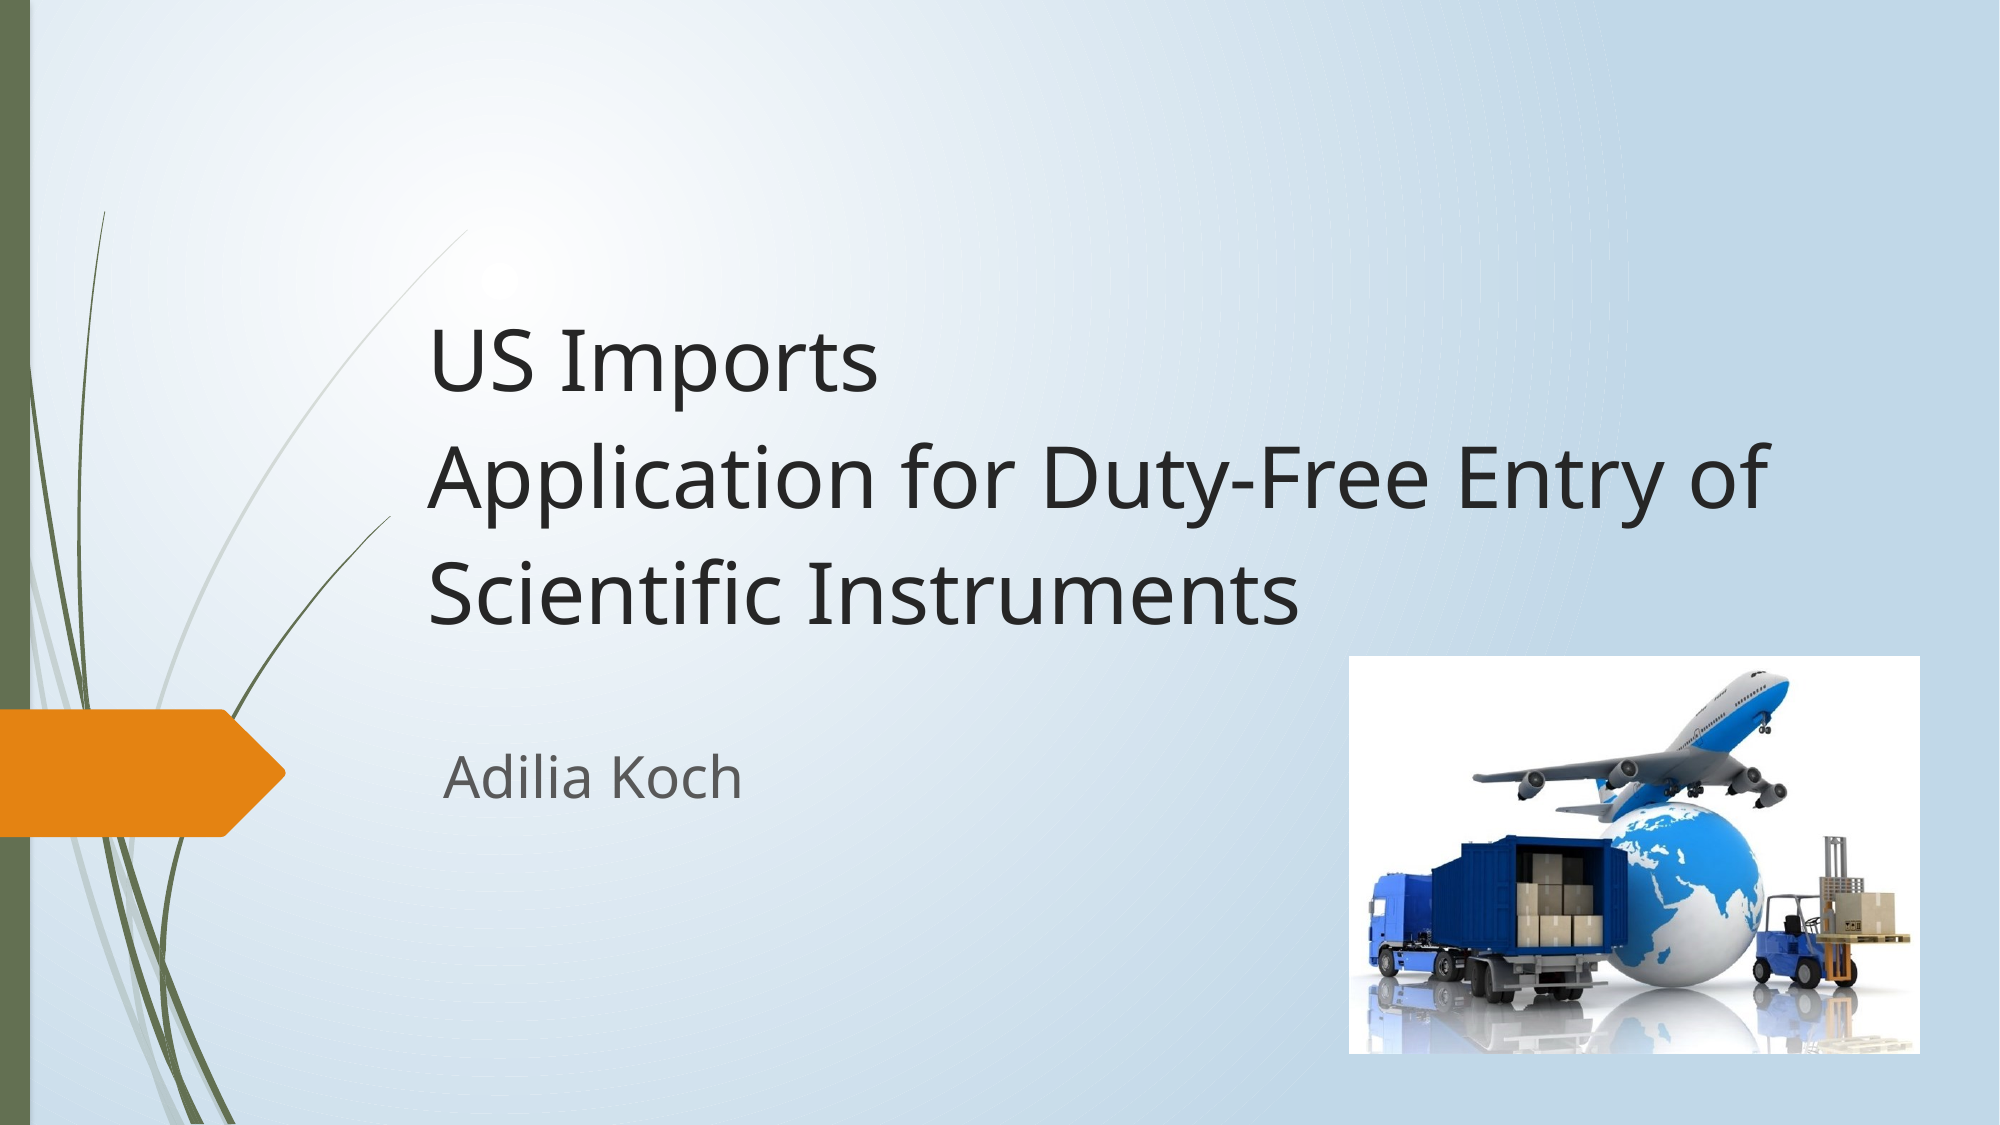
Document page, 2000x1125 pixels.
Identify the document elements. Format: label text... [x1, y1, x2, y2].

subtitle Adilia Koch [428, 657, 841, 858]
picture [1349, 656, 1920, 1054]
title US Imports Application for Duty-Free Entry of Scientific Instruments [412, 286, 1875, 658]
